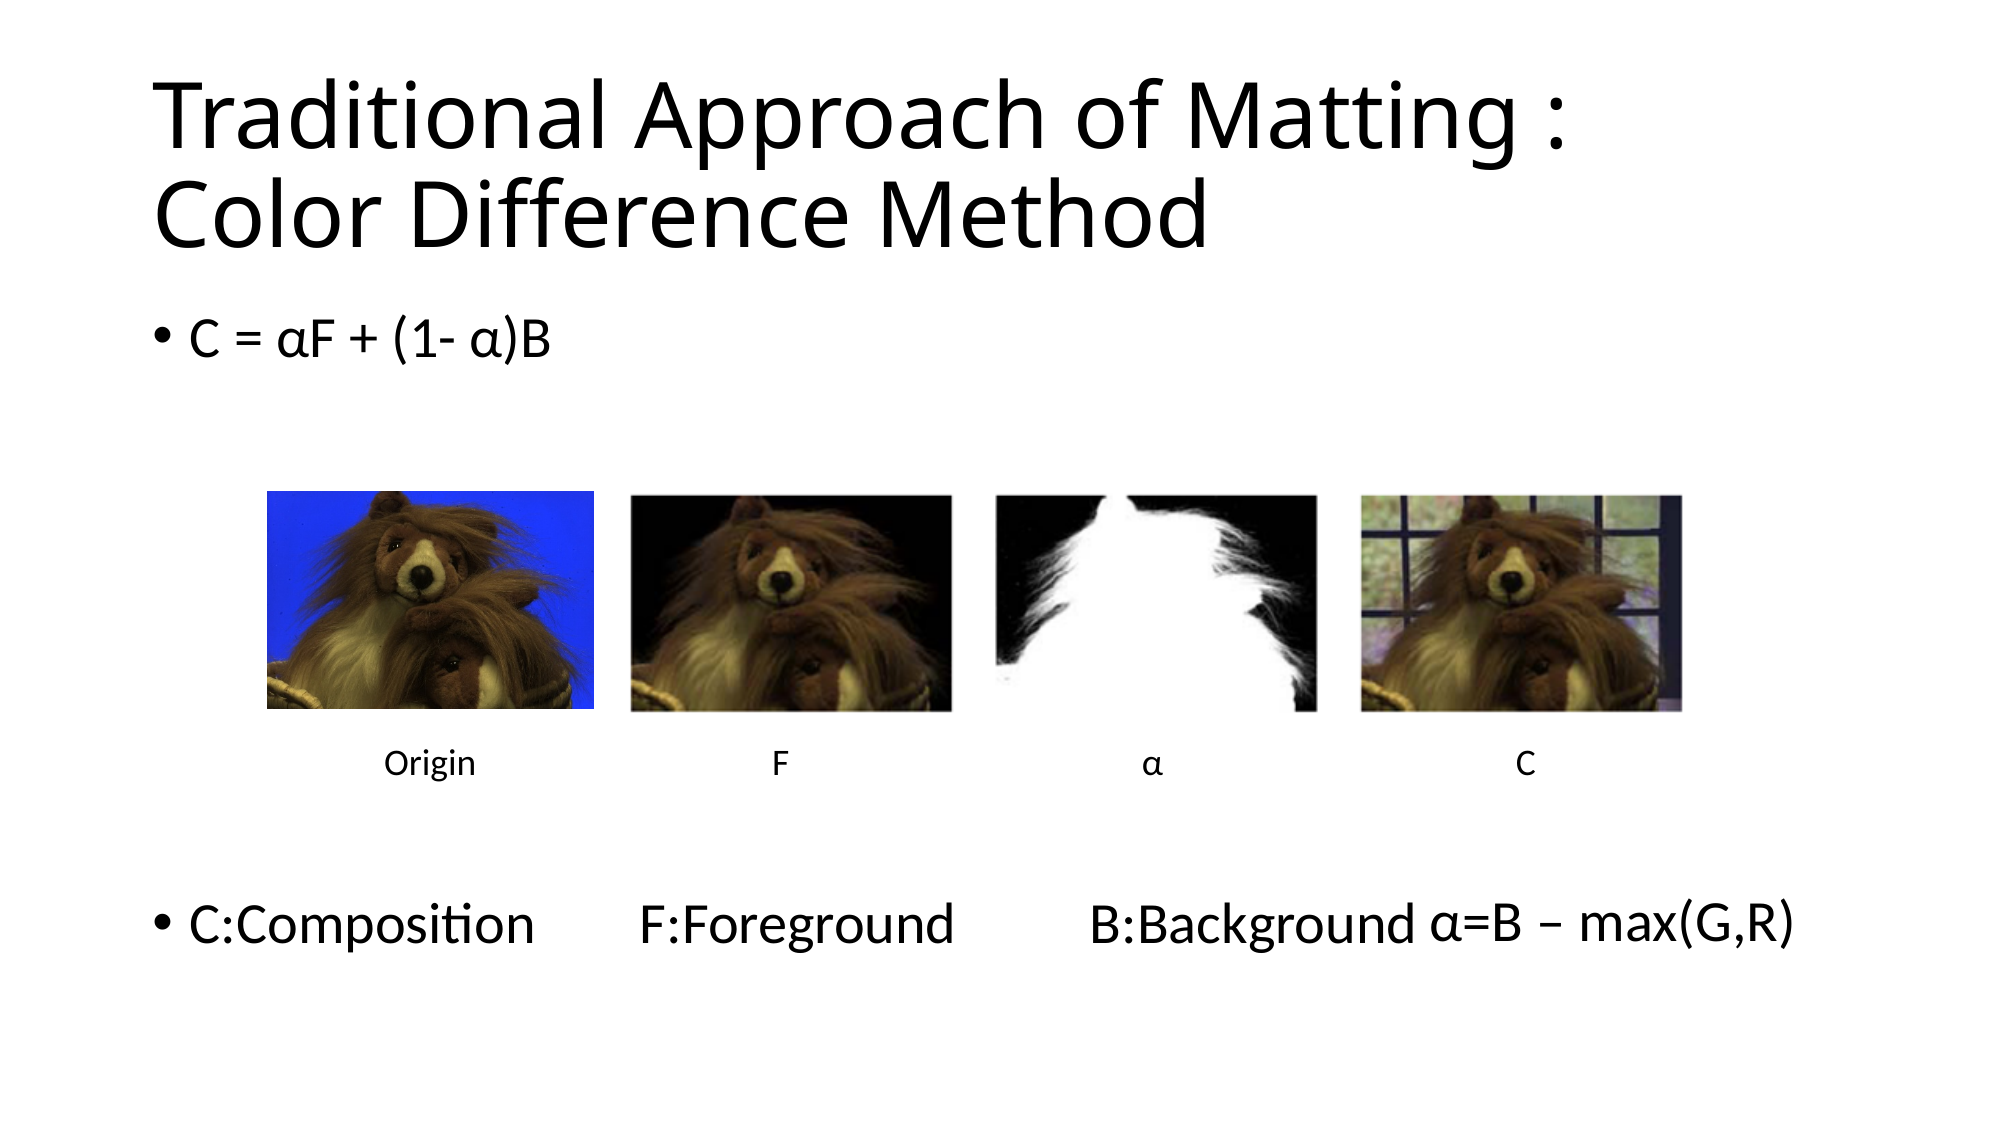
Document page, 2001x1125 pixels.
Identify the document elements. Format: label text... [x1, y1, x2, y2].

list C = αF + (1- α)B C:Composition F:Foreground B:Background [137, 299, 1863, 1014]
text_box C [1501, 731, 1551, 791]
text_box F [757, 731, 805, 791]
text_box Origin [369, 731, 492, 791]
text_box α [1127, 731, 1179, 791]
picture [628, 485, 1684, 717]
picture [267, 491, 594, 709]
text_box α=B – max(G,R) [1414, 875, 1812, 961]
title Traditional Approach of Matting : Color Difference Method [137, 59, 1863, 278]
